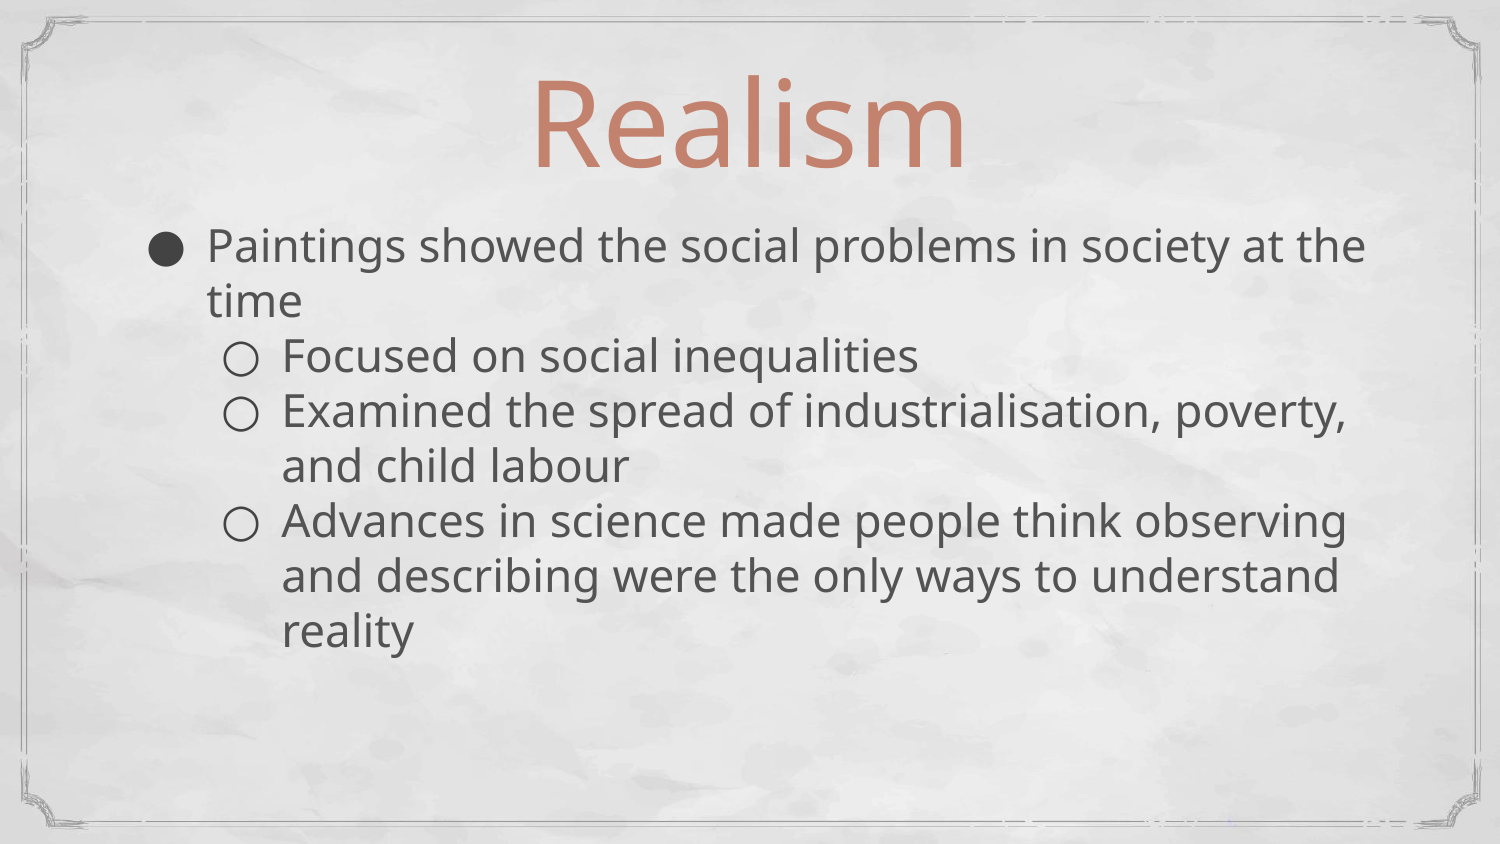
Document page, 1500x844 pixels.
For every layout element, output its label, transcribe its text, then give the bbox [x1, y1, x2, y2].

picture [0, 0, 1500, 844]
subtitle Paintings showed the social problems in society at the time Focused on social inequalities Examined the spread of industrialisation, poverty, and child labour Advances in science made people think observing and describing were the only ways to understand reality [116, 201, 1383, 756]
title Realism [116, 32, 1384, 183]
